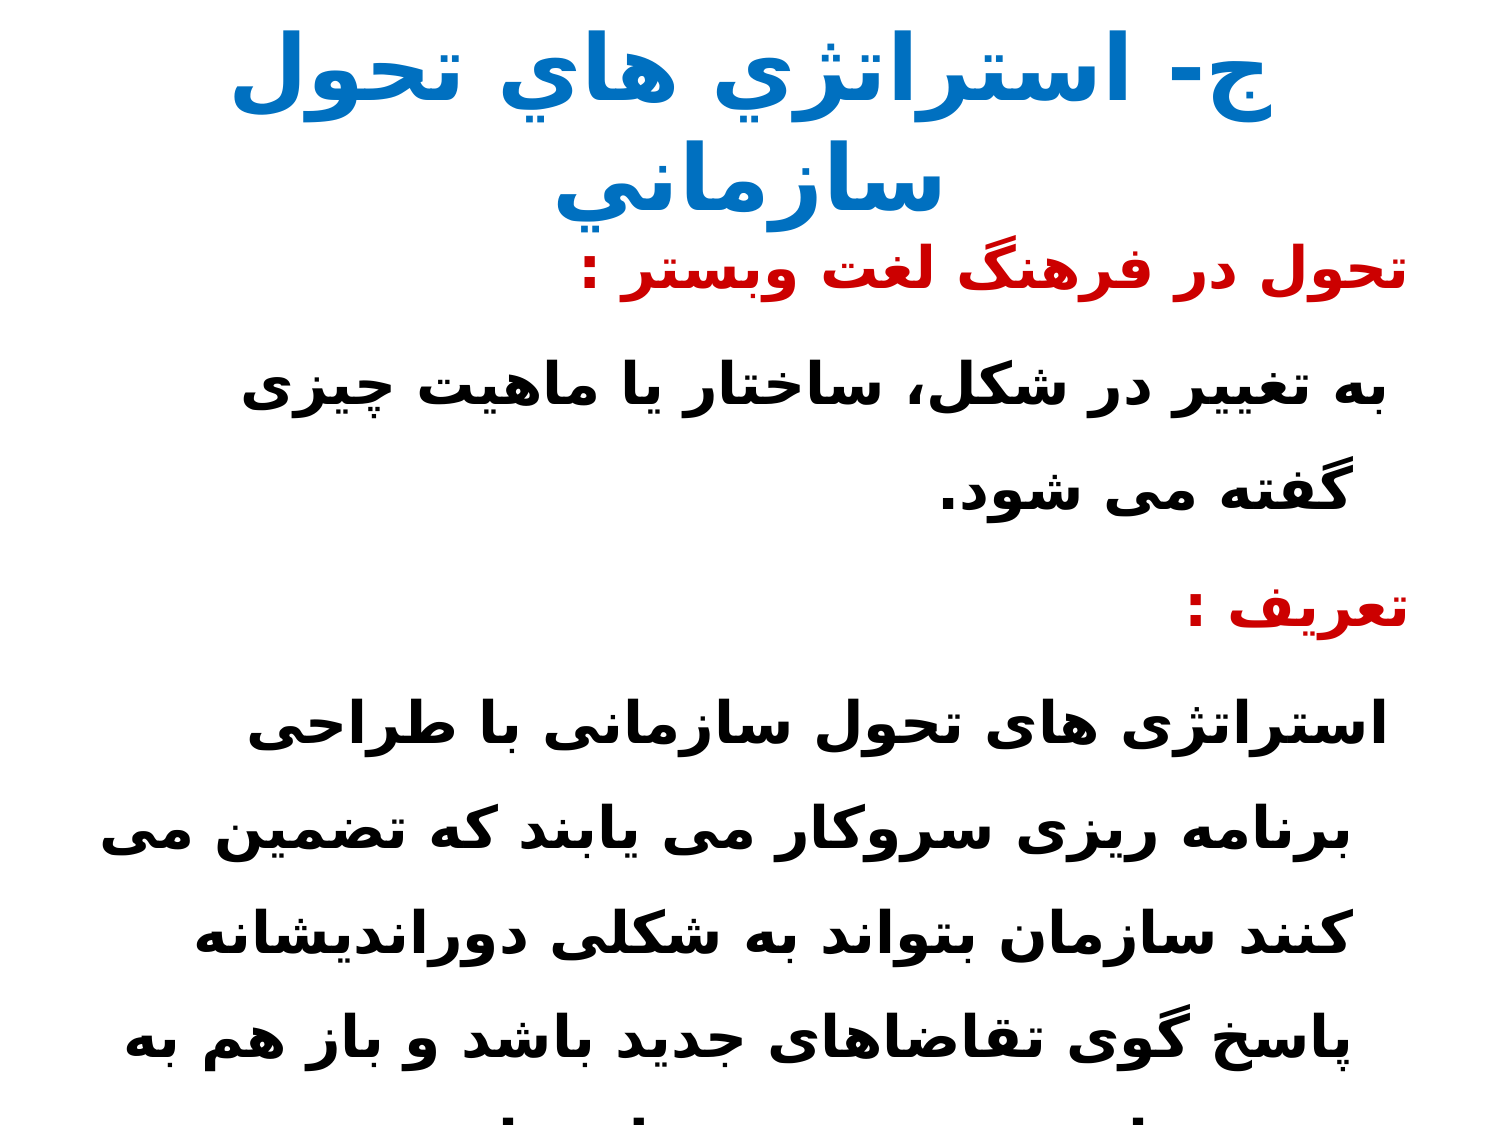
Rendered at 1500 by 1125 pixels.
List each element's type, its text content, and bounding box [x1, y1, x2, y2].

list تحول در فرهنگ لغت وبستر : به تغییر در شکل، ساختار یا ماهیت چیزی گفته می شود. تعریف : استراتژی های تحول سازمانی با طراحی برنامه ریزی سروکار می یابند که تضمین می کنند سازمان بتواند به شکلی دوراندیشانه پاسخ گوی تقاضاهای جدید باشد و باز هم به صورت اثربخشی در محیط پویای خود به فعالیت ادامه دهد. [75, 187, 1425, 1125]
title ج- استراتژي هاي تحول سازماني [75, 24, 1425, 187]
